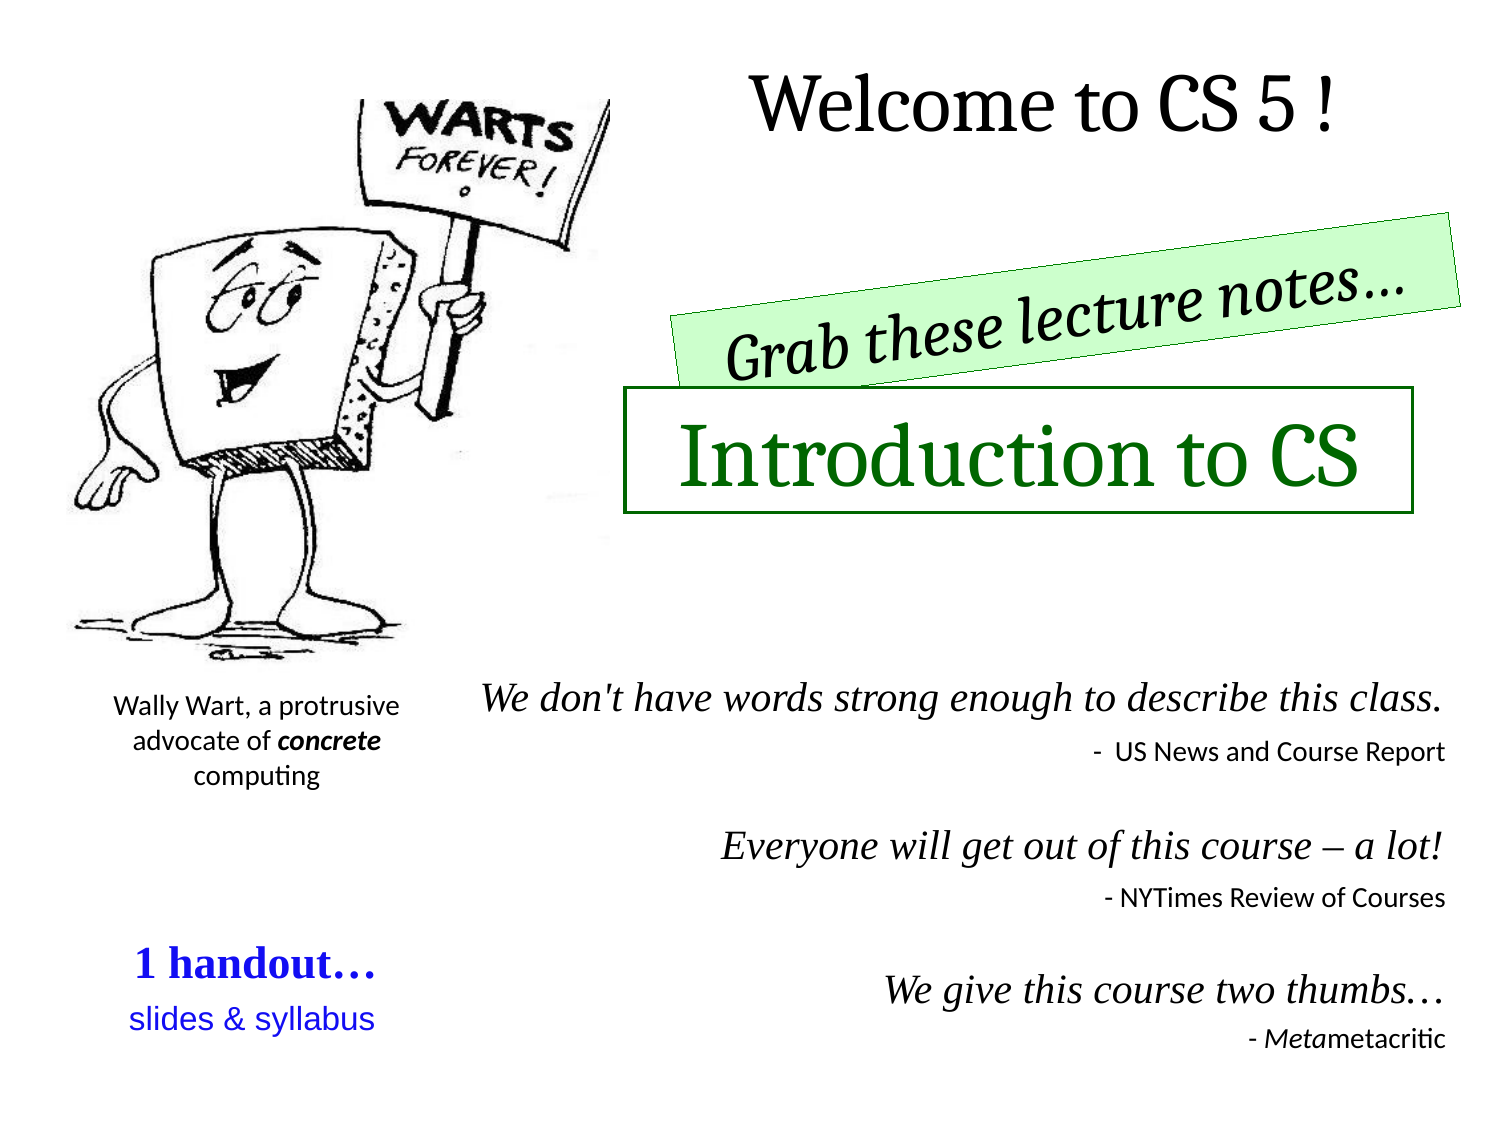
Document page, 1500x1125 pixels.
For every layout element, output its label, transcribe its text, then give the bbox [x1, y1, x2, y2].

text_box Introduction to CS [624, 387, 1413, 513]
picture [24, 99, 610, 673]
text_box 1 handout… [50, 924, 461, 995]
text_box Everyone will get out of this course – a lot! [705, 810, 1459, 876]
text_box We give this course two thumbs… [867, 954, 1460, 1020]
text_box - NYTimes Review of Courses [935, 871, 1461, 921]
text_box We don't have words strong enough to describe this class. [464, 662, 1459, 728]
text_box - US News and Course Report [935, 724, 1461, 775]
text_box - Metametacritic [935, 1012, 1461, 1063]
text_box Grab these lecture notes… [670, 212, 1461, 387]
text_box slides & syllabus [77, 989, 428, 1045]
text_box Wally Wart, a protrusive advocate of concrete computing [75, 682, 439, 799]
text_box Welcome to CS 5 ! [674, 40, 1413, 156]
